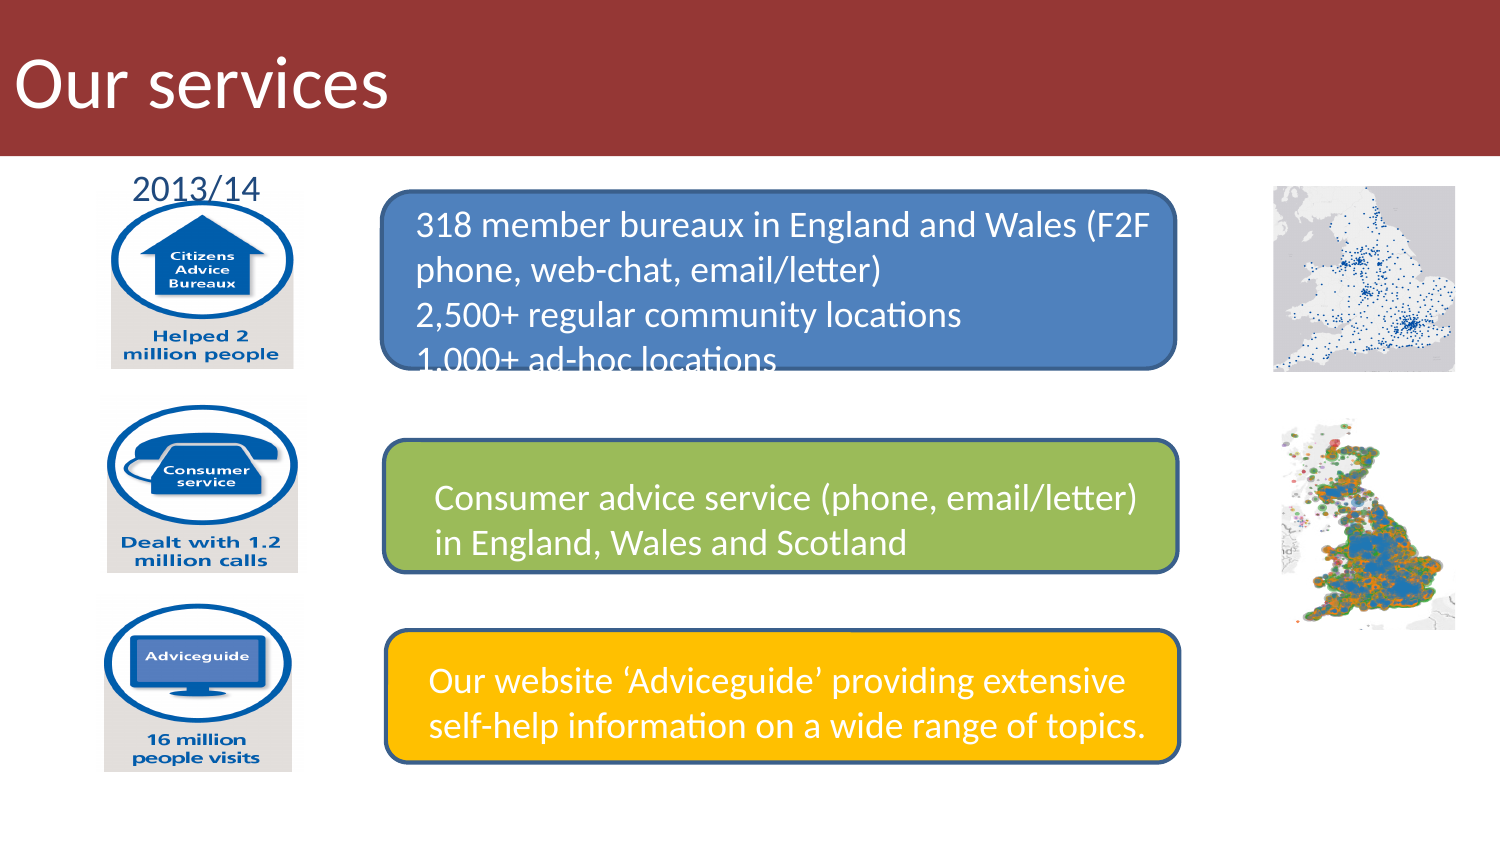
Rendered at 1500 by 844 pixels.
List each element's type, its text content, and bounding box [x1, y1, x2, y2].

text_box Our services [0, 0, 1500, 158]
text_box [383, 628, 1182, 765]
text_box [381, 437, 1180, 575]
picture [96, 594, 304, 772]
picture [1281, 418, 1456, 630]
picture [1272, 185, 1456, 373]
text_box Our website ‘Adviceguide’ providing extensive self-help information on a wide range of topics. [413, 648, 1164, 754]
text_box Consumer advice service (phone, email/letter) in England, Wales and Scotland [419, 465, 1164, 570]
text_box [379, 189, 1159, 369]
picture [99, 394, 308, 573]
picture [96, 191, 304, 369]
text_box 318 member bureaux in England and Wales (F2F phone, web-chat, email/letter) 2,500+ regular community locations 1,000+ ad-hoc locations [400, 192, 1204, 388]
text_box 2013/14 [117, 156, 283, 189]
